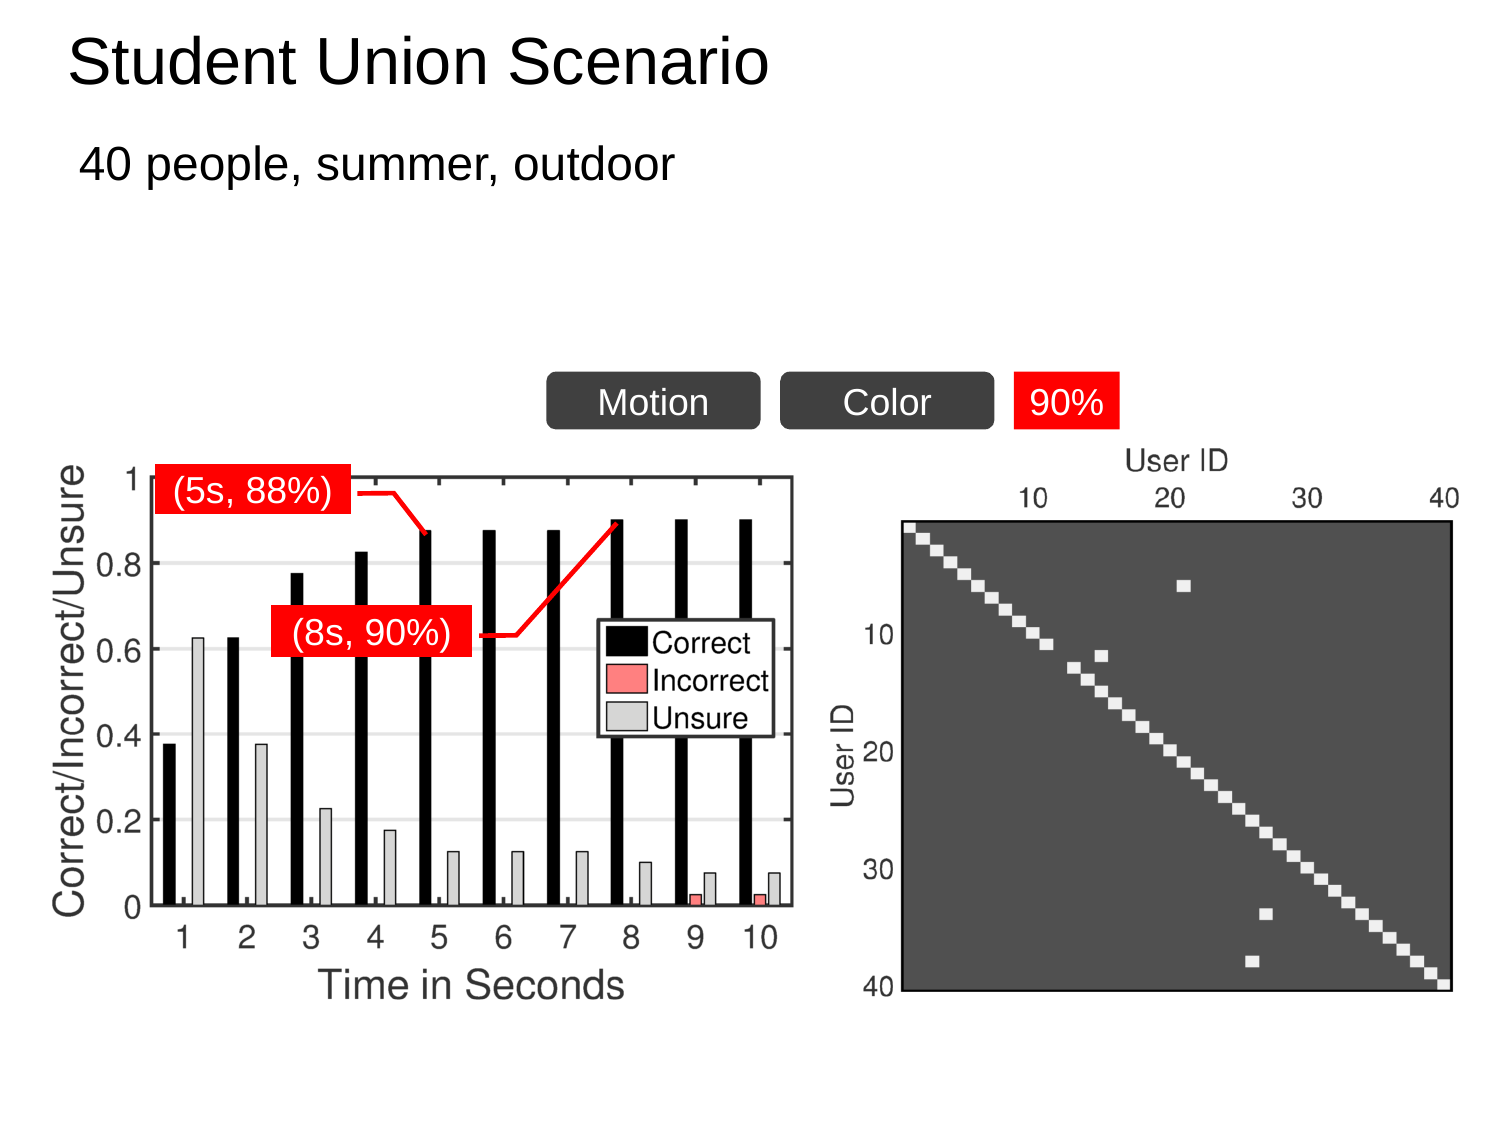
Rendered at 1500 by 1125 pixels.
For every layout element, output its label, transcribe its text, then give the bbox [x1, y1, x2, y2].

picture [52, 465, 794, 1000]
picture [830, 448, 1459, 997]
title Student Union Scenario [52, 20, 1500, 105]
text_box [546, 371, 995, 430]
text_box 90% [1013, 371, 1121, 430]
text_box 40 people, summer, outdoor [64, 125, 731, 198]
